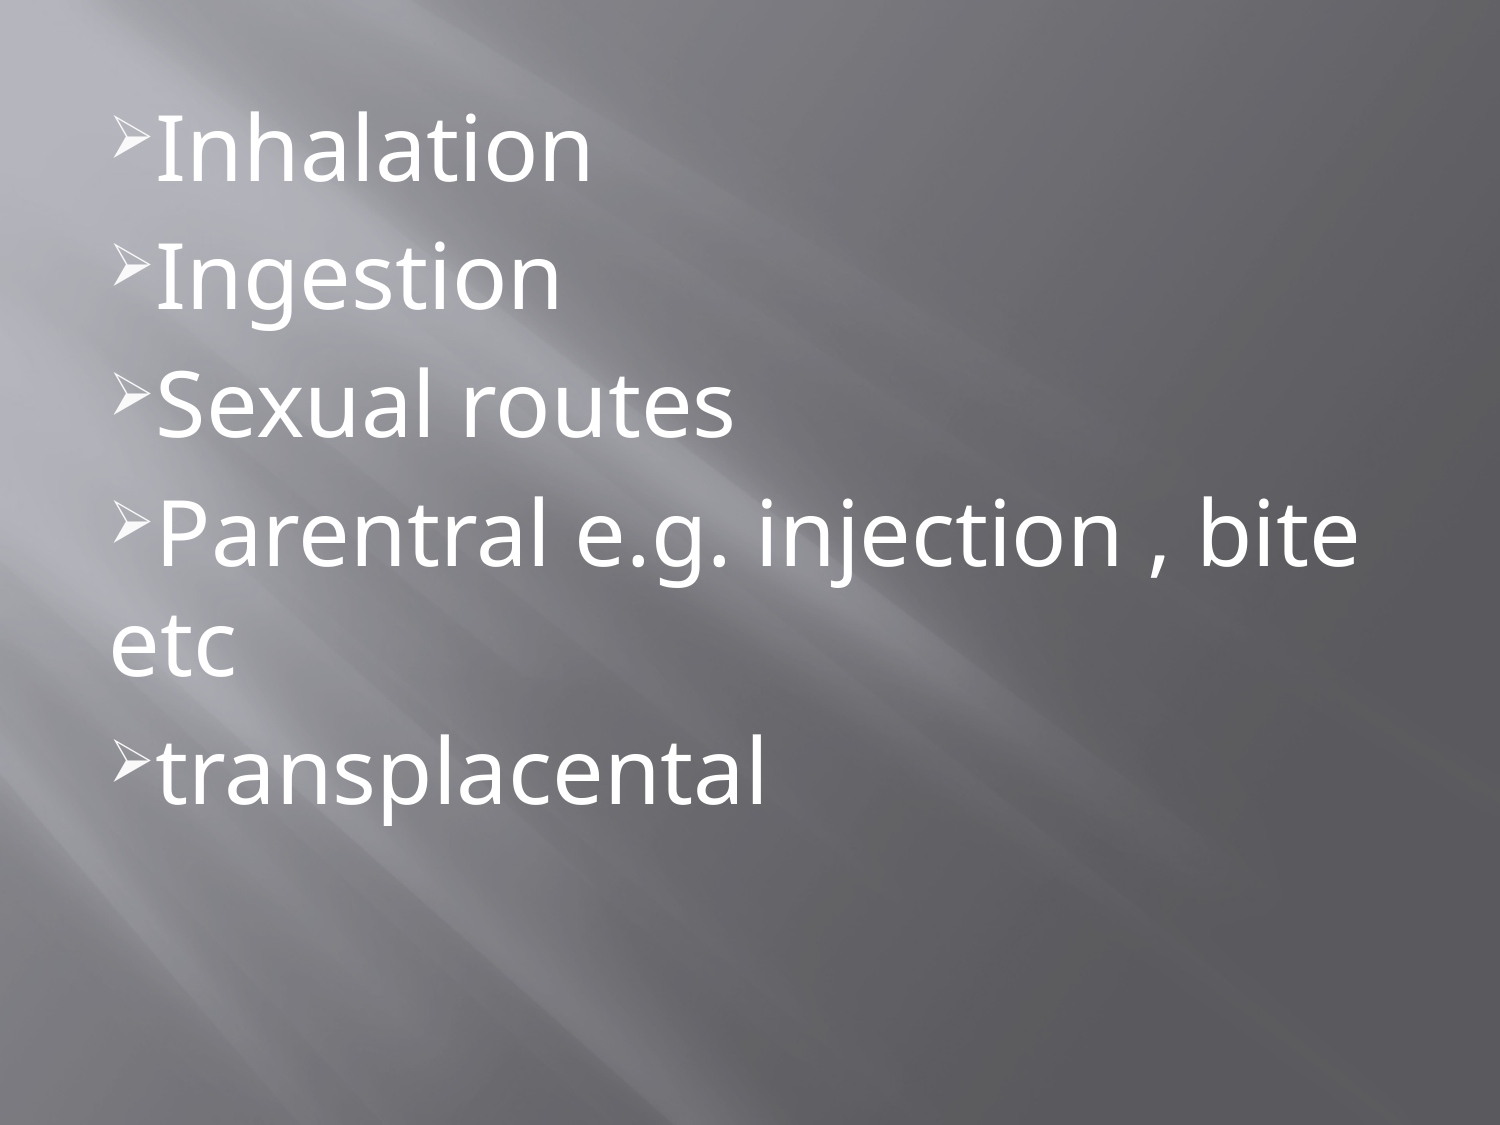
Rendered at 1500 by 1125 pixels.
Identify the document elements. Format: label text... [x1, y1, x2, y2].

subtitle Inhalation Ingestion Sexual routes Parentral e.g. injection , bite etc transplacental [93, 82, 1383, 1043]
